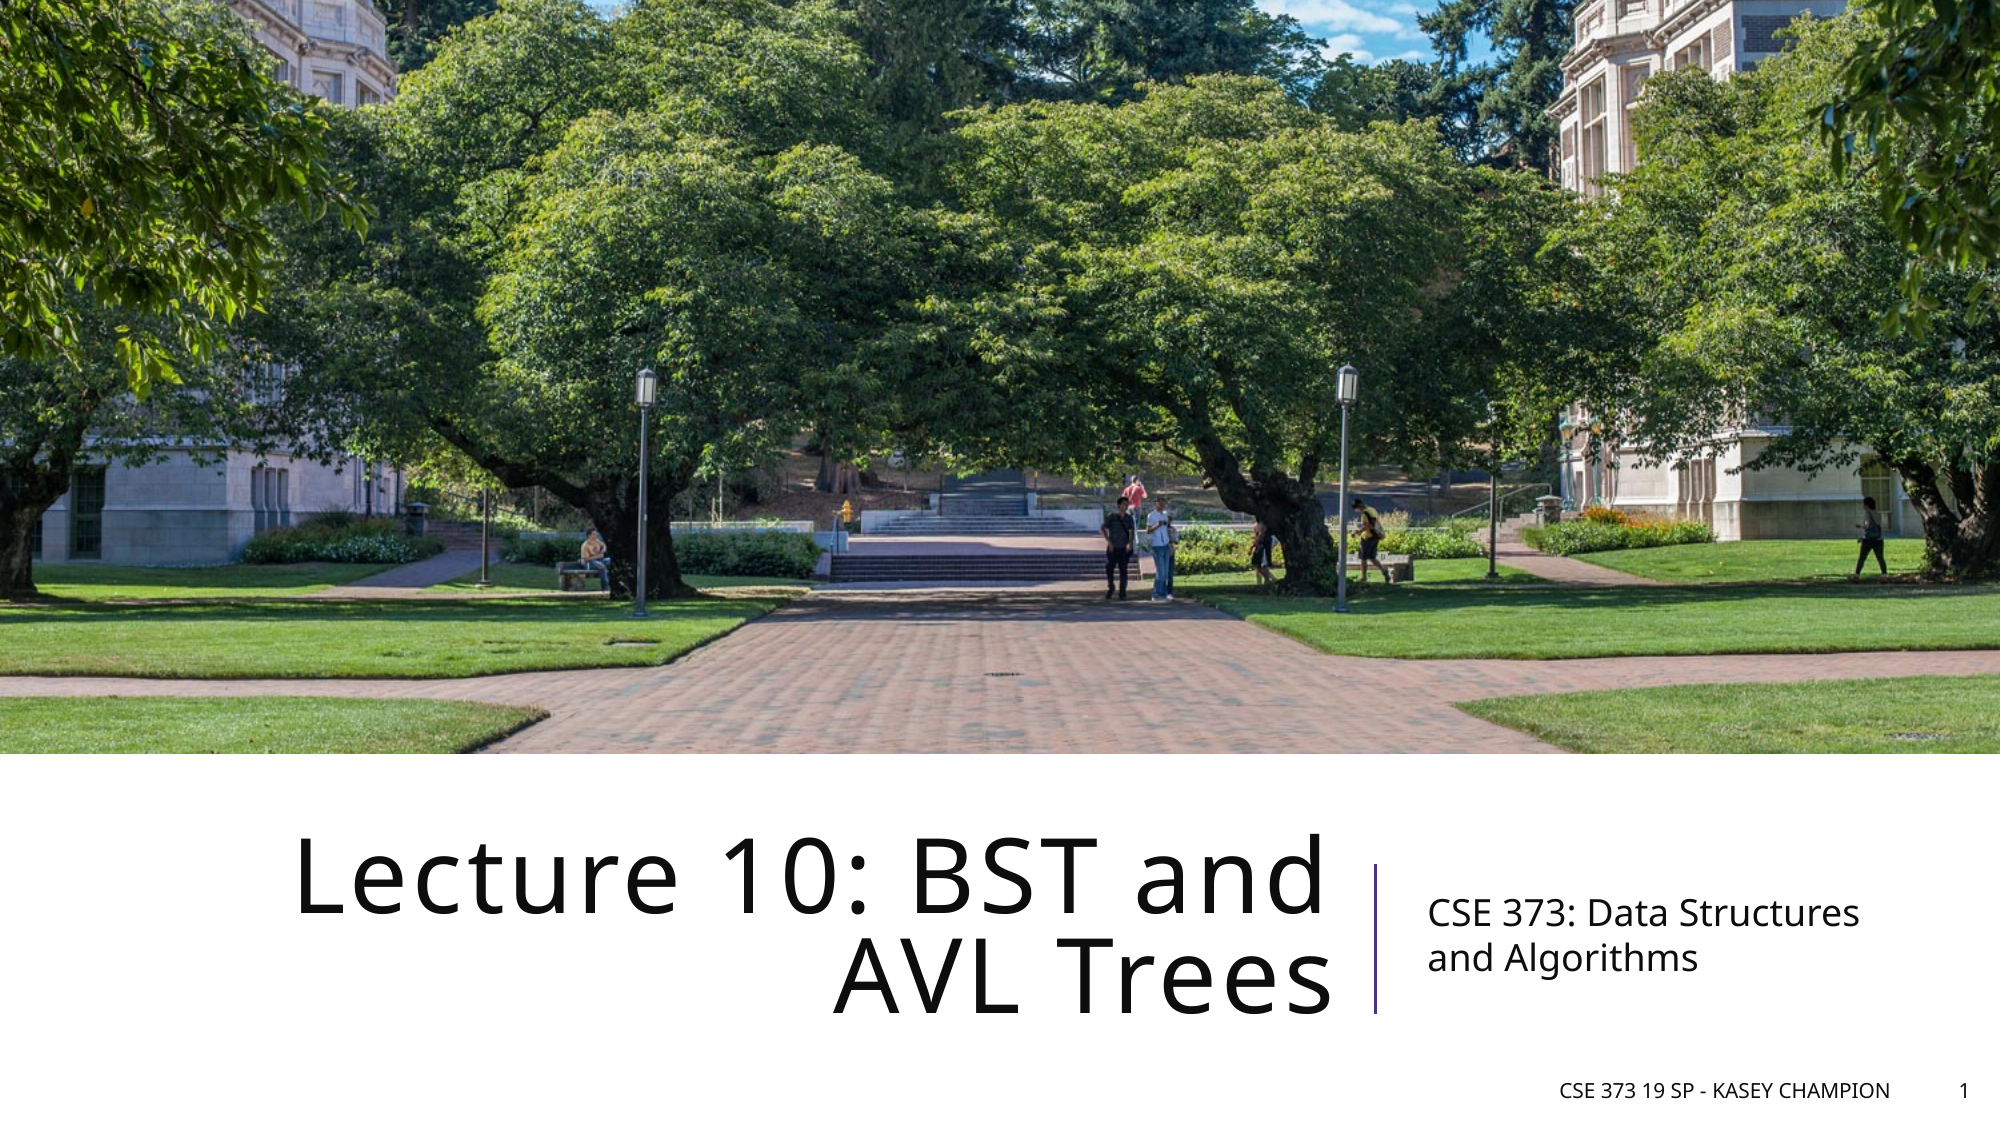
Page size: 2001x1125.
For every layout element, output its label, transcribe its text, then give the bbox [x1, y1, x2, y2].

title Lecture 10: BST and AVL Trees [75, 813, 1350, 1054]
slide_number 1 [1916, 1069, 1986, 1115]
picture [0, 0, 2000, 754]
footer CSE 373 19 SP - Kasey Champion [937, 1069, 1906, 1115]
subtitle CSE 373: Data Structures and Algorithms [1412, 813, 1938, 1054]
